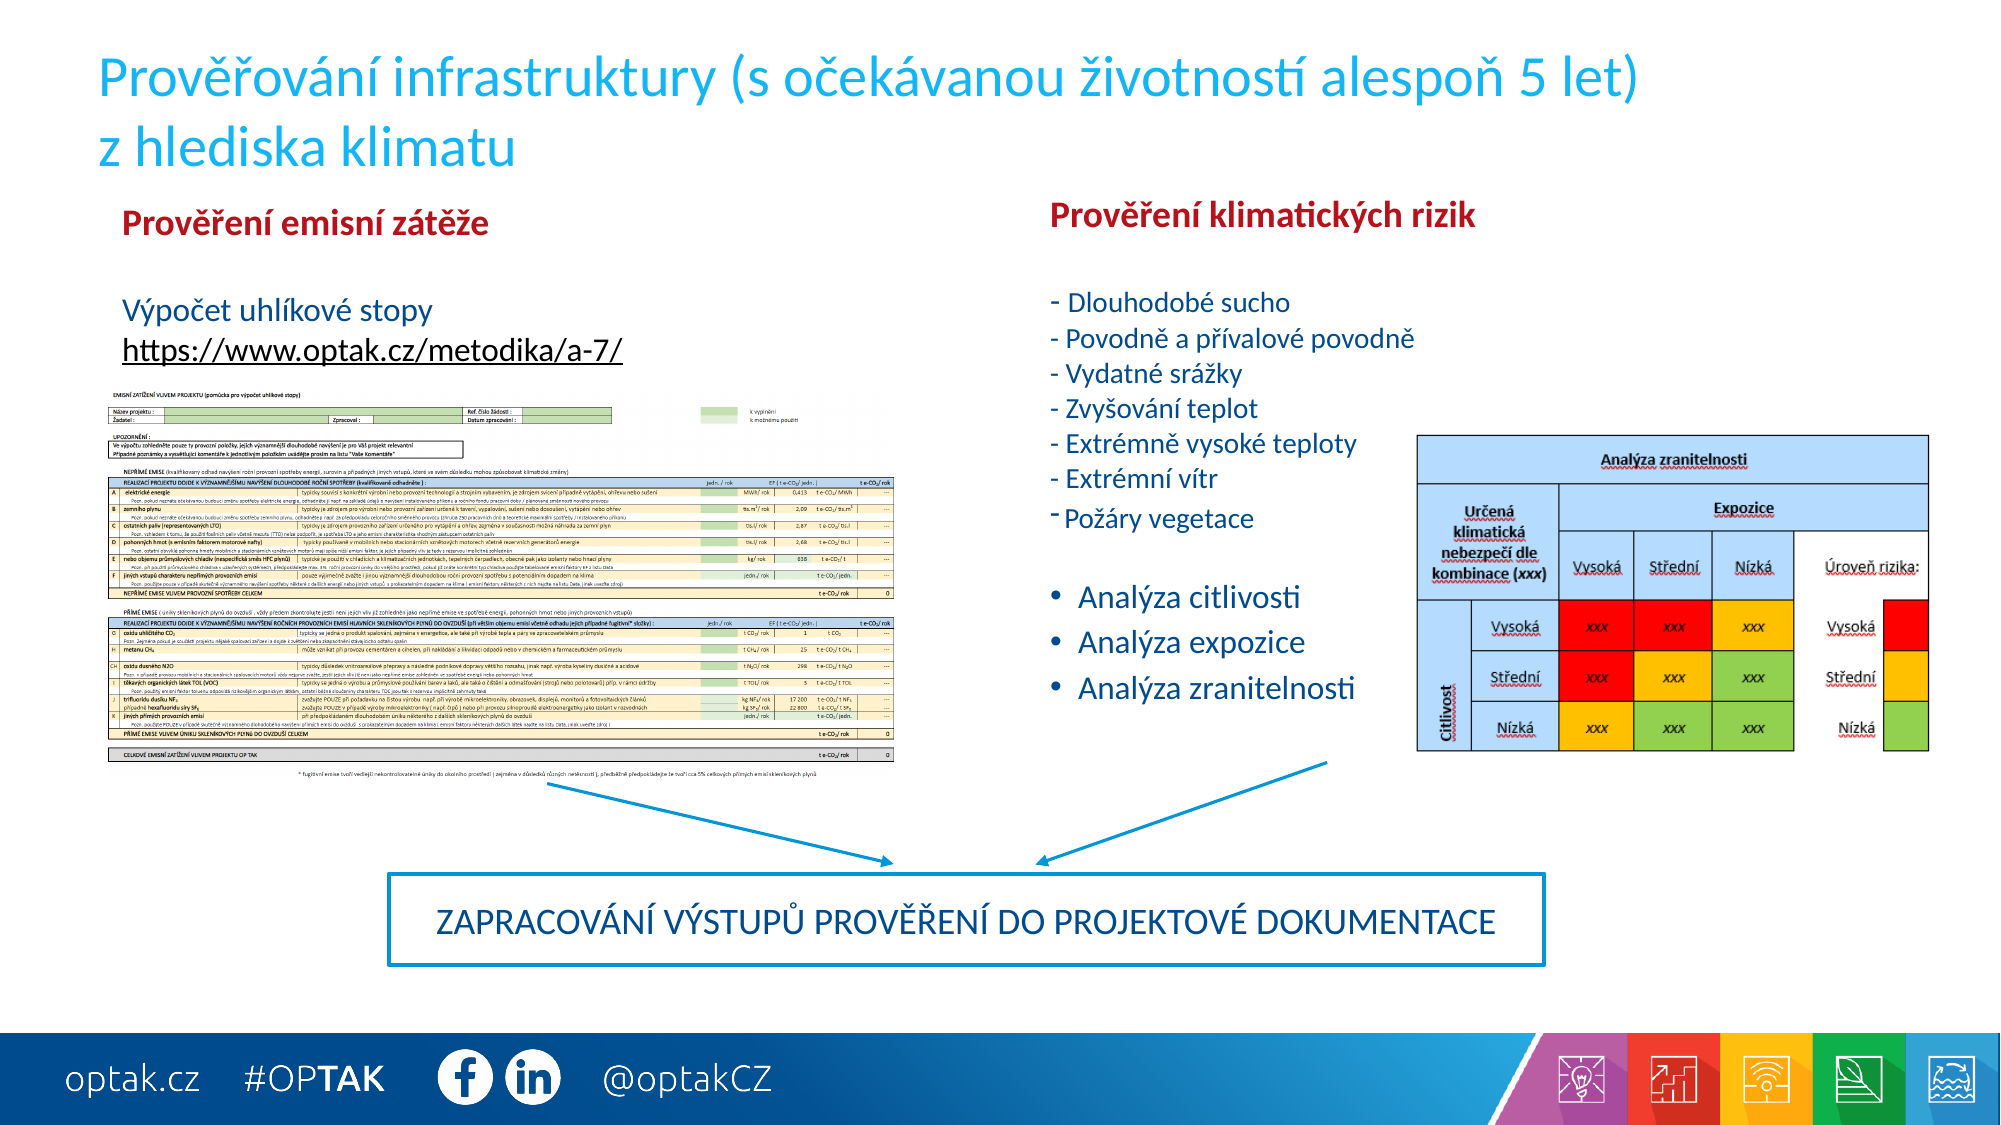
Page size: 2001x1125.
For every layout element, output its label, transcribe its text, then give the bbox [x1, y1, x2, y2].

picture [0, 1033, 2000, 1125]
text_box Prověření emisní zátěže Výpočet uhlíkové stopy https://www.optak.cz/metodika/a-7/ [107, 190, 776, 390]
picture [107, 391, 894, 778]
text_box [1035, 762, 1328, 865]
title Prověřování infrastruktury (s očekávanou životností alespoň 5 let) z hlediska klimatu [98, 37, 1920, 180]
text_box ZAPRACOVÁNÍ VÝSTUPŮ PROVĚŘENÍ DO PROJEKTOVÉ DOKUMENTACE [387, 872, 1546, 967]
text_box Prověření klimatických rizik - Dlouhodobé sucho - Povodně a přívalové povodně - Vydatné srážky - Zvyšování teplot - Extrémně vysoké teploty - Extrémní vítr Požáry vegetace Analýza citlivosti Analýza expozice Analýza zranitelnosti [1035, 182, 1780, 942]
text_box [546, 783, 894, 865]
picture [1411, 427, 1943, 763]
